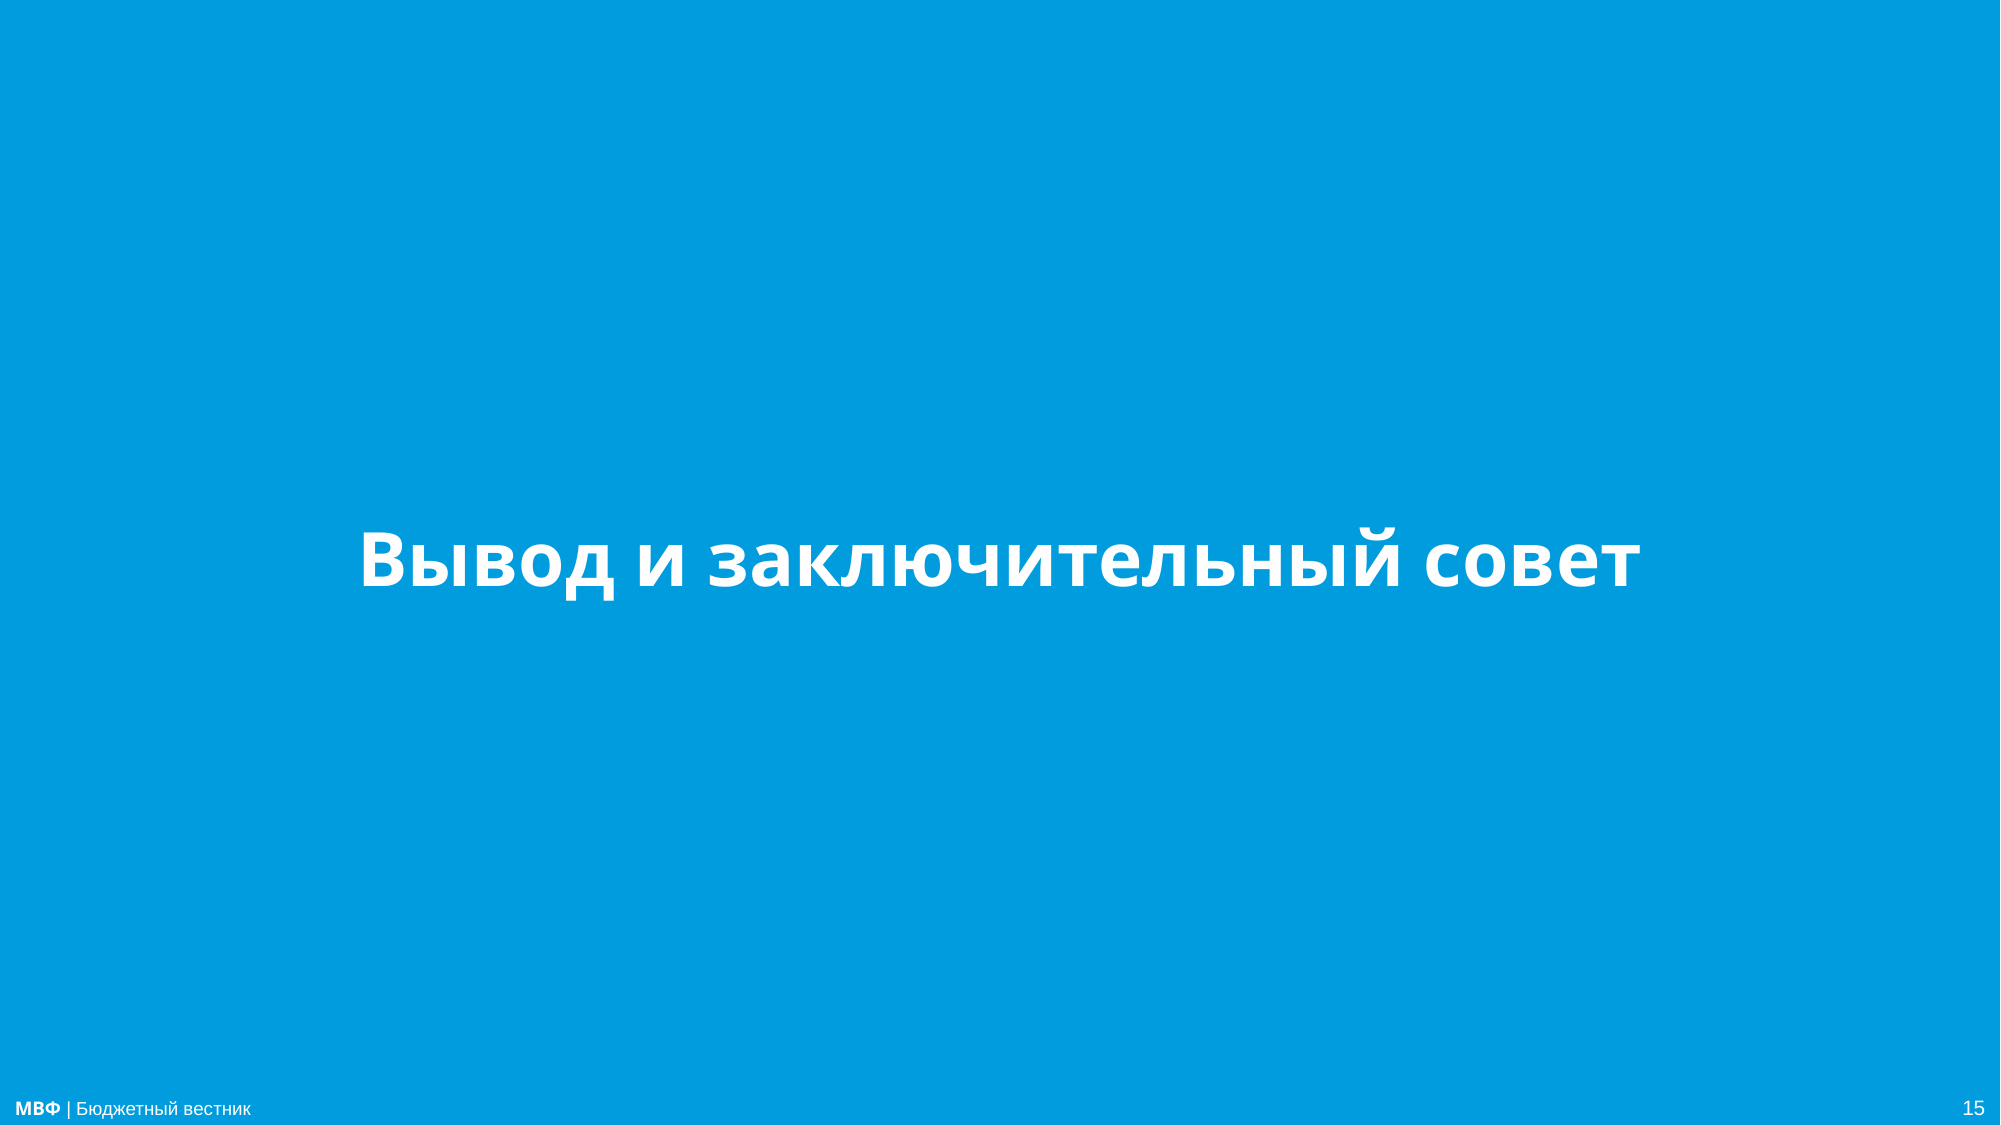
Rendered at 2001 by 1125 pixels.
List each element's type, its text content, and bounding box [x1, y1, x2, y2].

title Вывод и заключительный совет [212, 224, 1788, 900]
